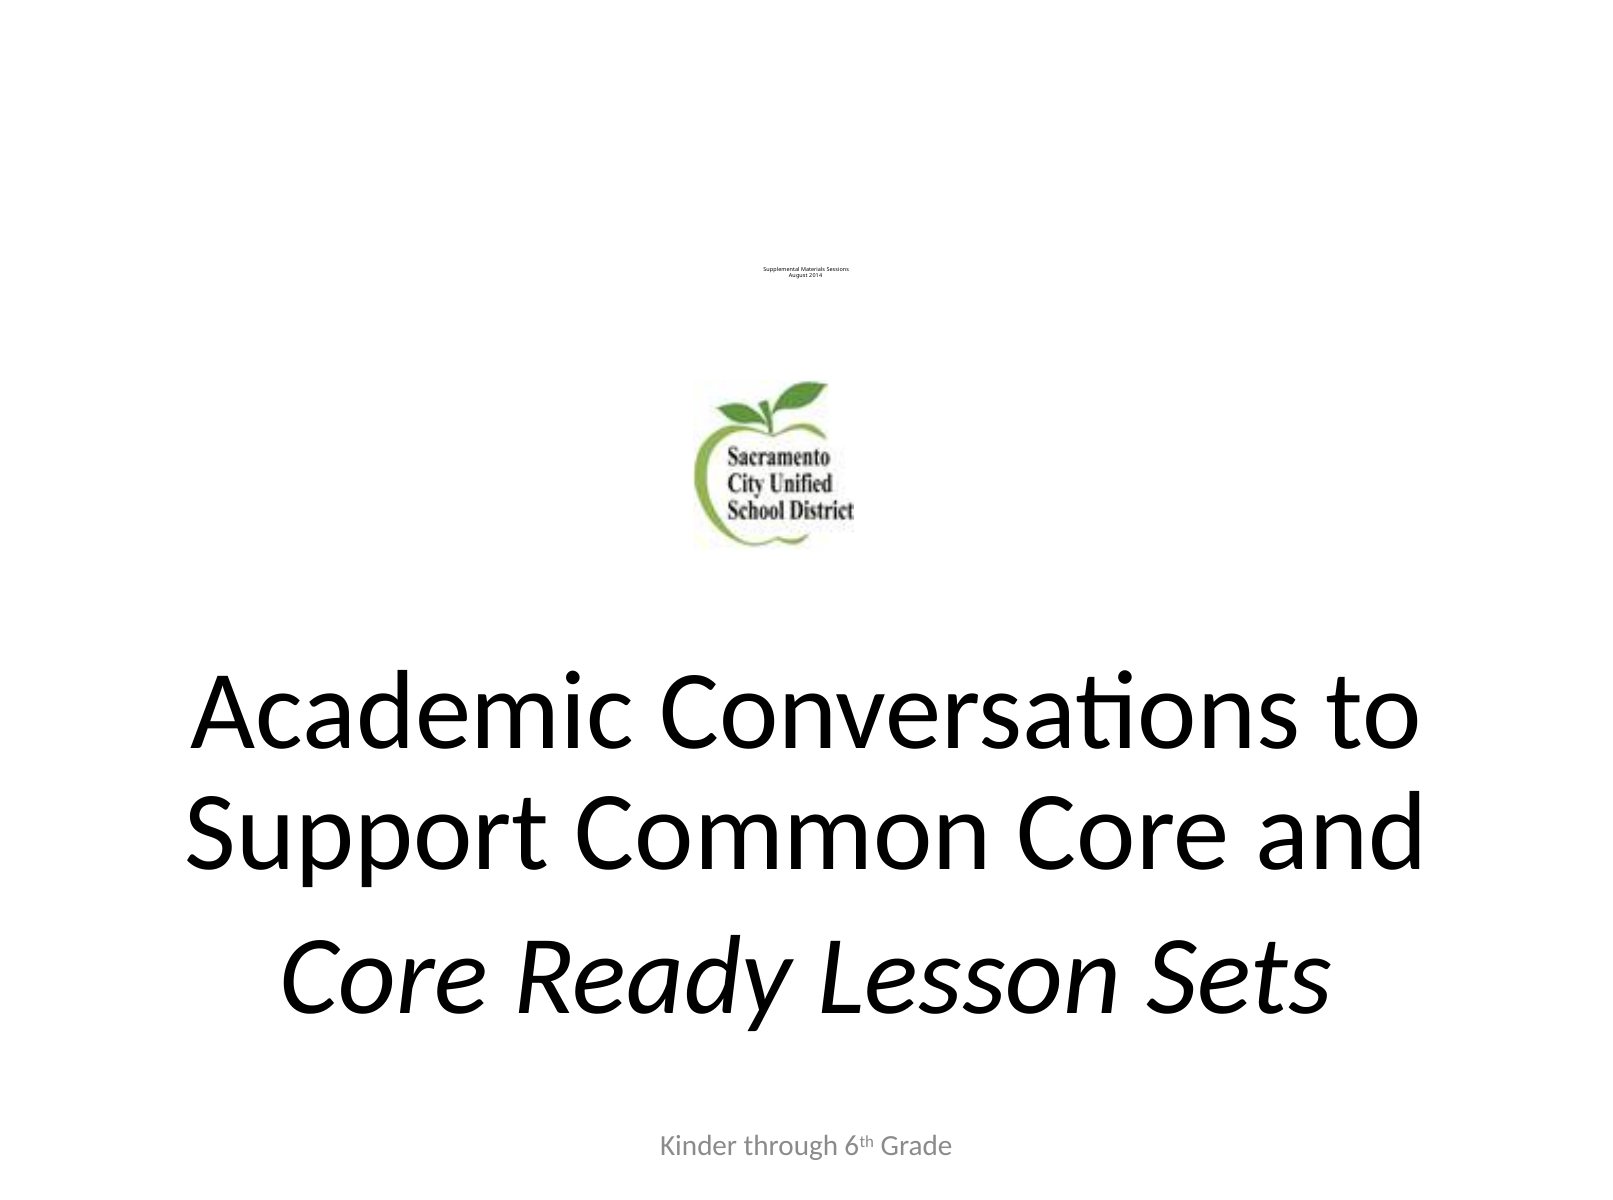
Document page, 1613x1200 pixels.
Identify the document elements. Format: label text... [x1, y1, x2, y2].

subtitle Academic Conversations to Support Common Core and Core Ready Lesson Sets [0, 342, 1613, 1087]
picture [693, 380, 854, 554]
title Supplemental Materials Sessions August 2014 [120, 196, 1492, 287]
footer Kinder through 6th Grade [534, 1112, 1079, 1177]
